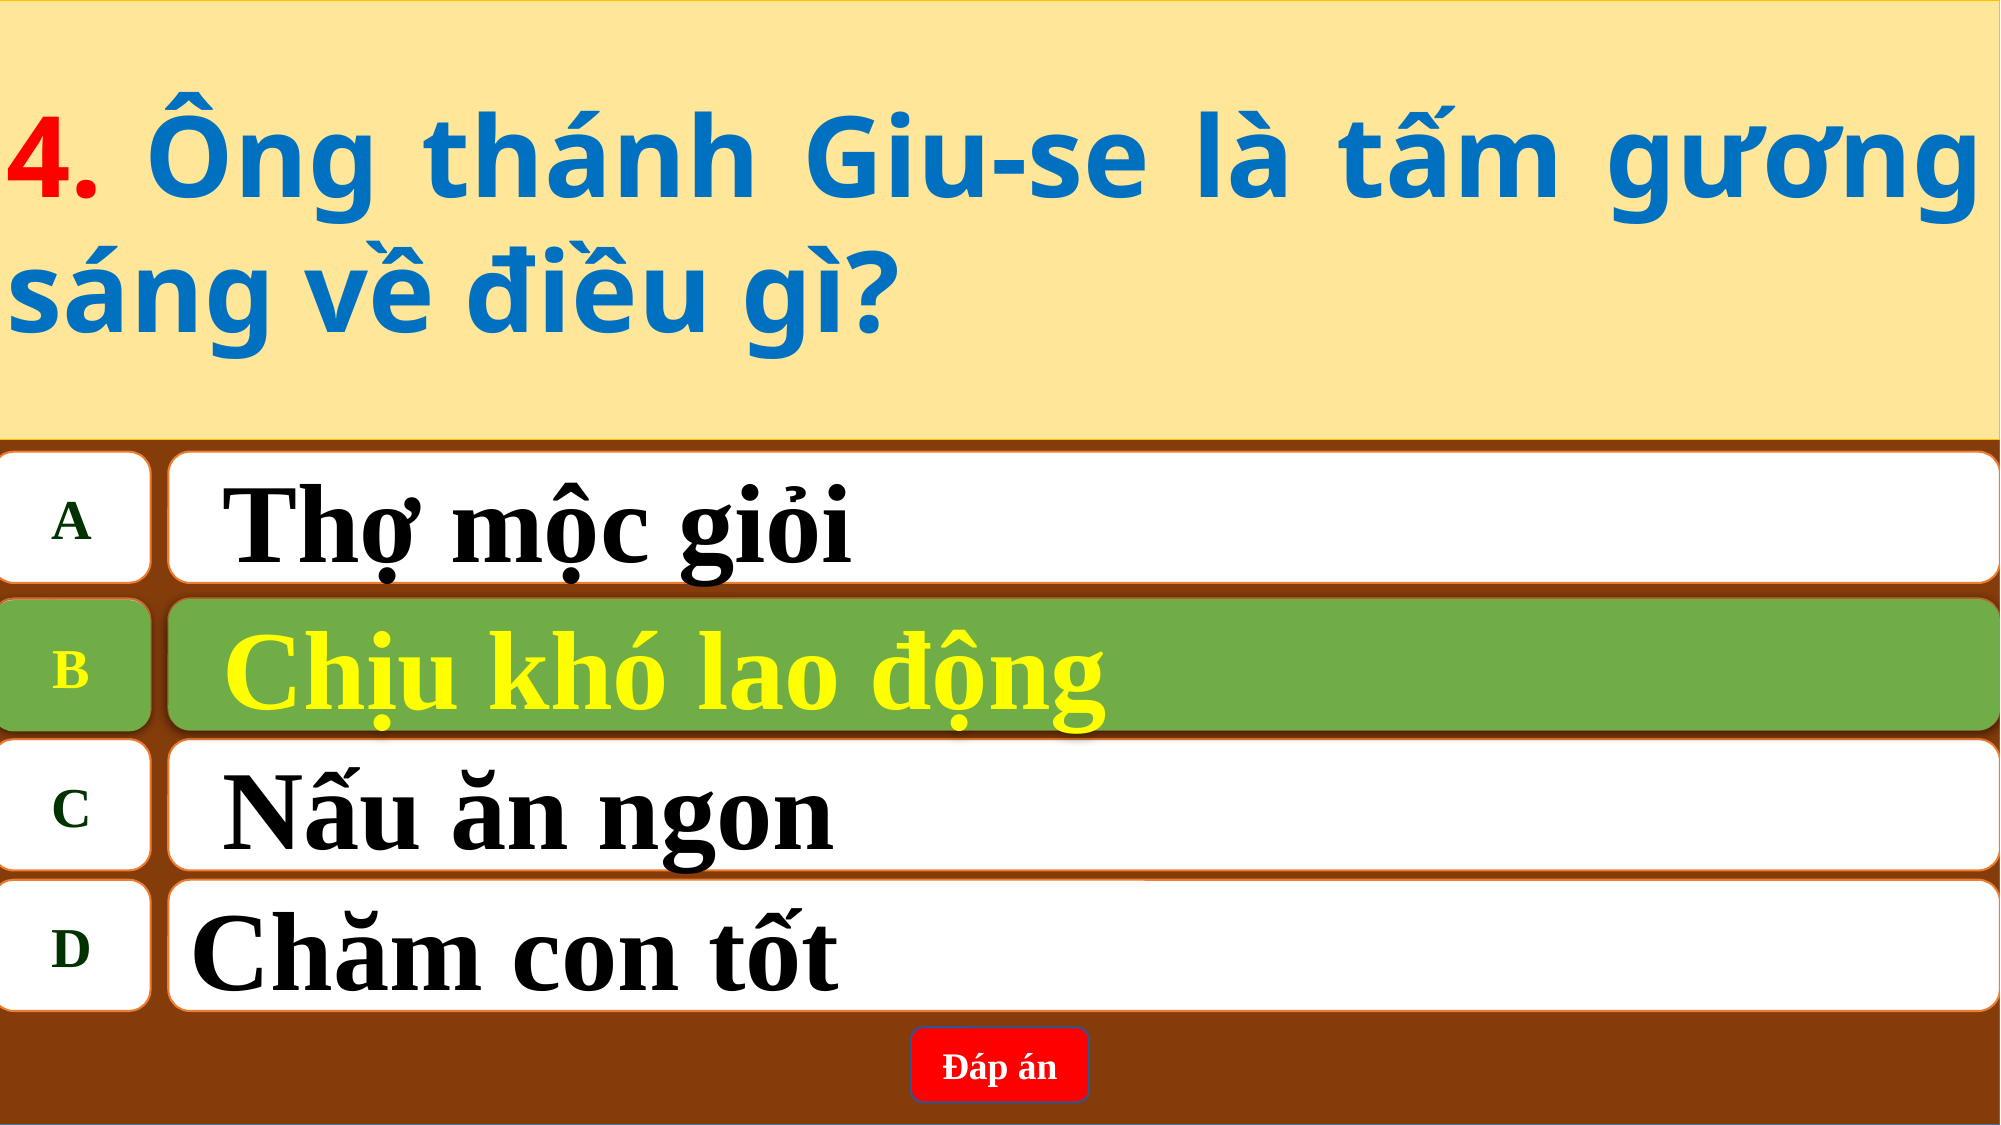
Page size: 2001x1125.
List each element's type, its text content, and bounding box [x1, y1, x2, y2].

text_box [0, 879, 2000, 1011]
text_box Đáp án [909, 1026, 1091, 1104]
text_box [0, 583, 2000, 598]
text_box [0, 871, 2000, 879]
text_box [0, 599, 2000, 732]
text_box [0, 1011, 2000, 1125]
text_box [0, 451, 2000, 583]
text_box [0, 440, 2000, 451]
text_box [138, 732, 175, 739]
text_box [0, 739, 2000, 871]
text_box 4. Ông thánh Giu-se là tấm gương sáng về điều gì? [0, 0, 2000, 440]
